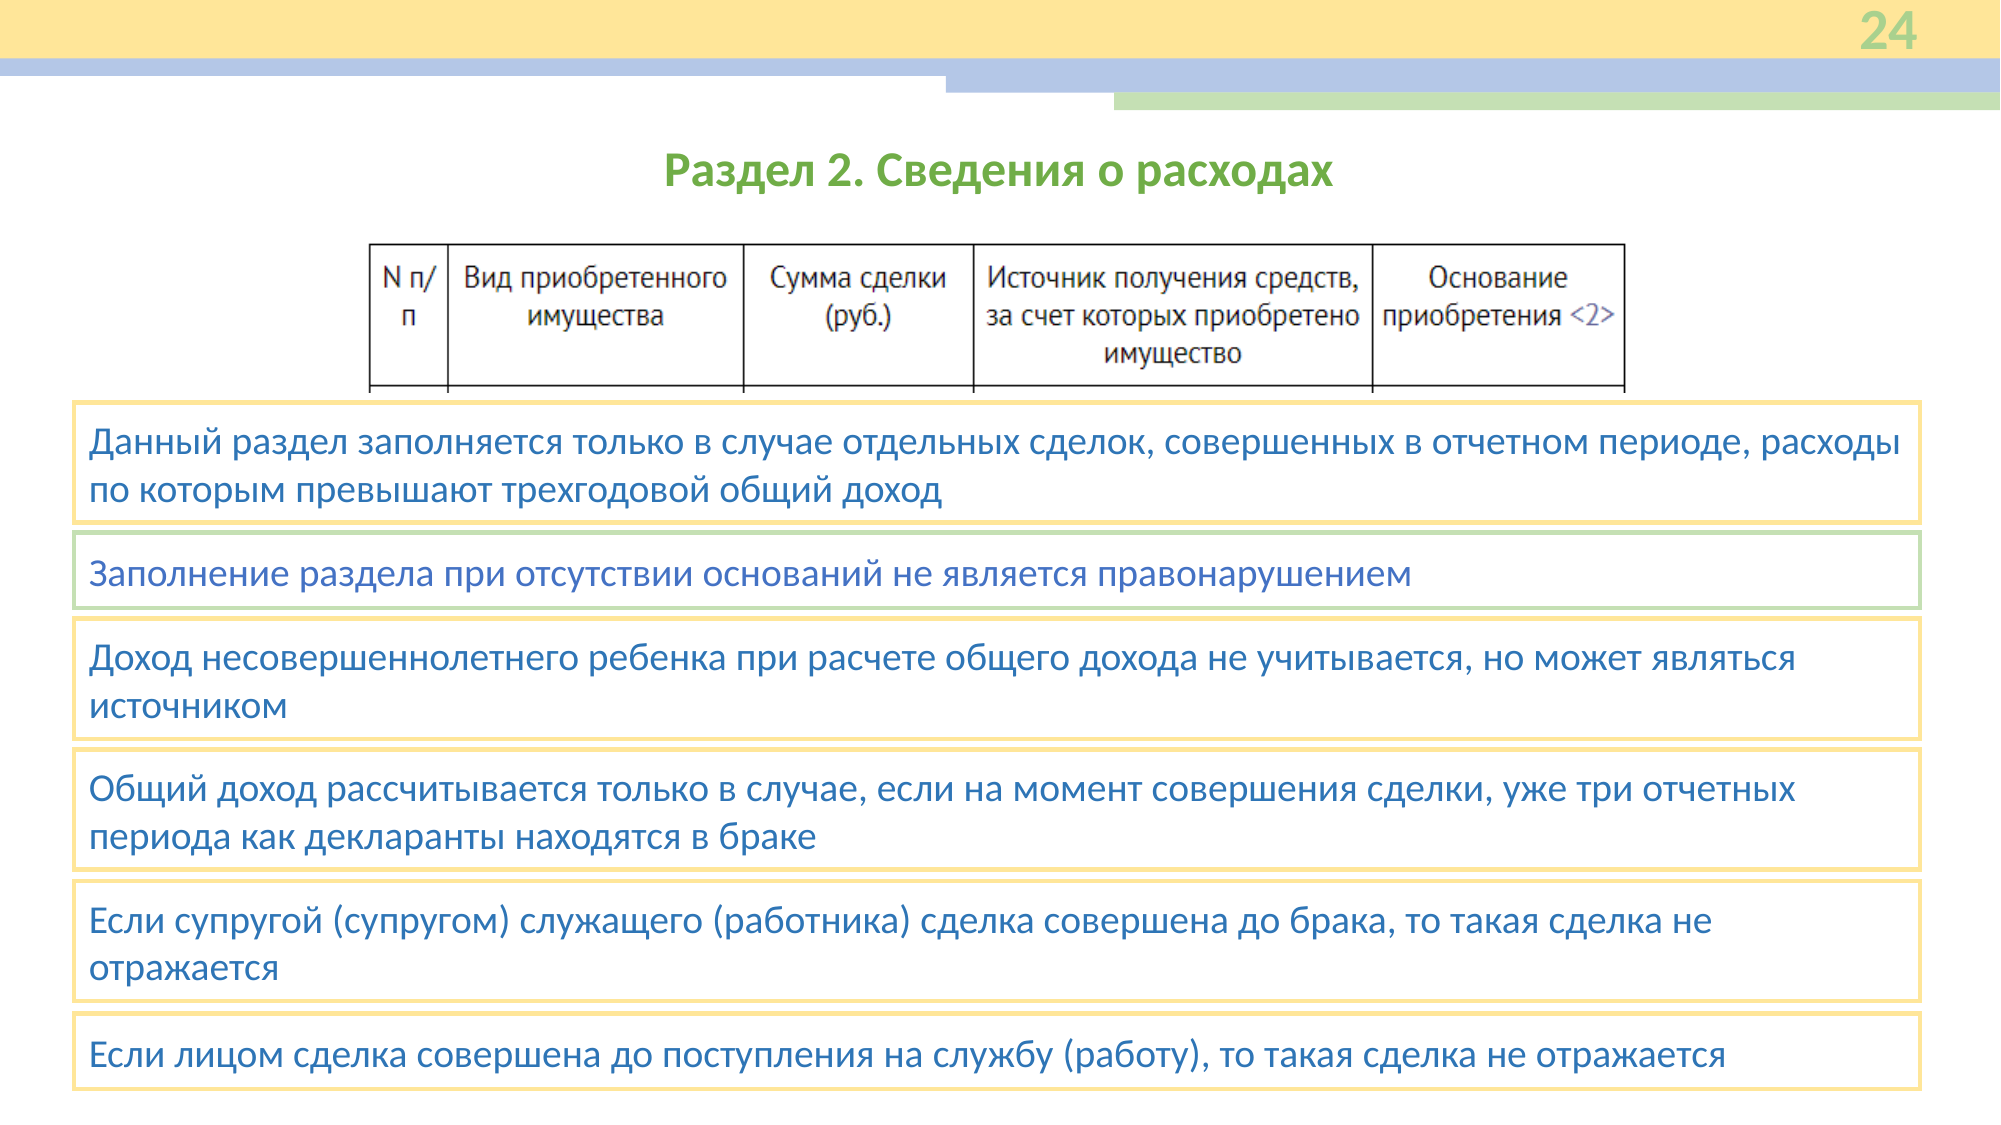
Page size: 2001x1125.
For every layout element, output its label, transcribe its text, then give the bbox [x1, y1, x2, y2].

text_box Заполнение раздела при отсутствии оснований не является правонарушением [73, 531, 1921, 609]
picture [363, 233, 1635, 394]
text_box Если супругой (супругом) служащего (работника) сделка совершена до брака, то такая сделка не отражается [73, 880, 1921, 1002]
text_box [0, 0, 2000, 111]
text_box Доход несовершеннолетнего ребенка при расчете общего дохода не учитывается, но может являться источником [73, 618, 1921, 740]
text_box Данный раздел заполняется только в случае отдельных сделок, совершенных в отчетном периоде, расходы по которым превышают трехгодовой общий доход [73, 401, 1921, 524]
text_box Общий доход рассчитывается только в случае, если на момент совершения сделки, уже три отчетных периода как декларанты находятся в браке [73, 749, 1921, 871]
text_box Раздел 2. Сведения о расходах [89, 128, 1909, 204]
text_box Если лицом сделка совершена до поступления на службу (работу), то такая сделка не отражается [73, 1012, 1921, 1090]
